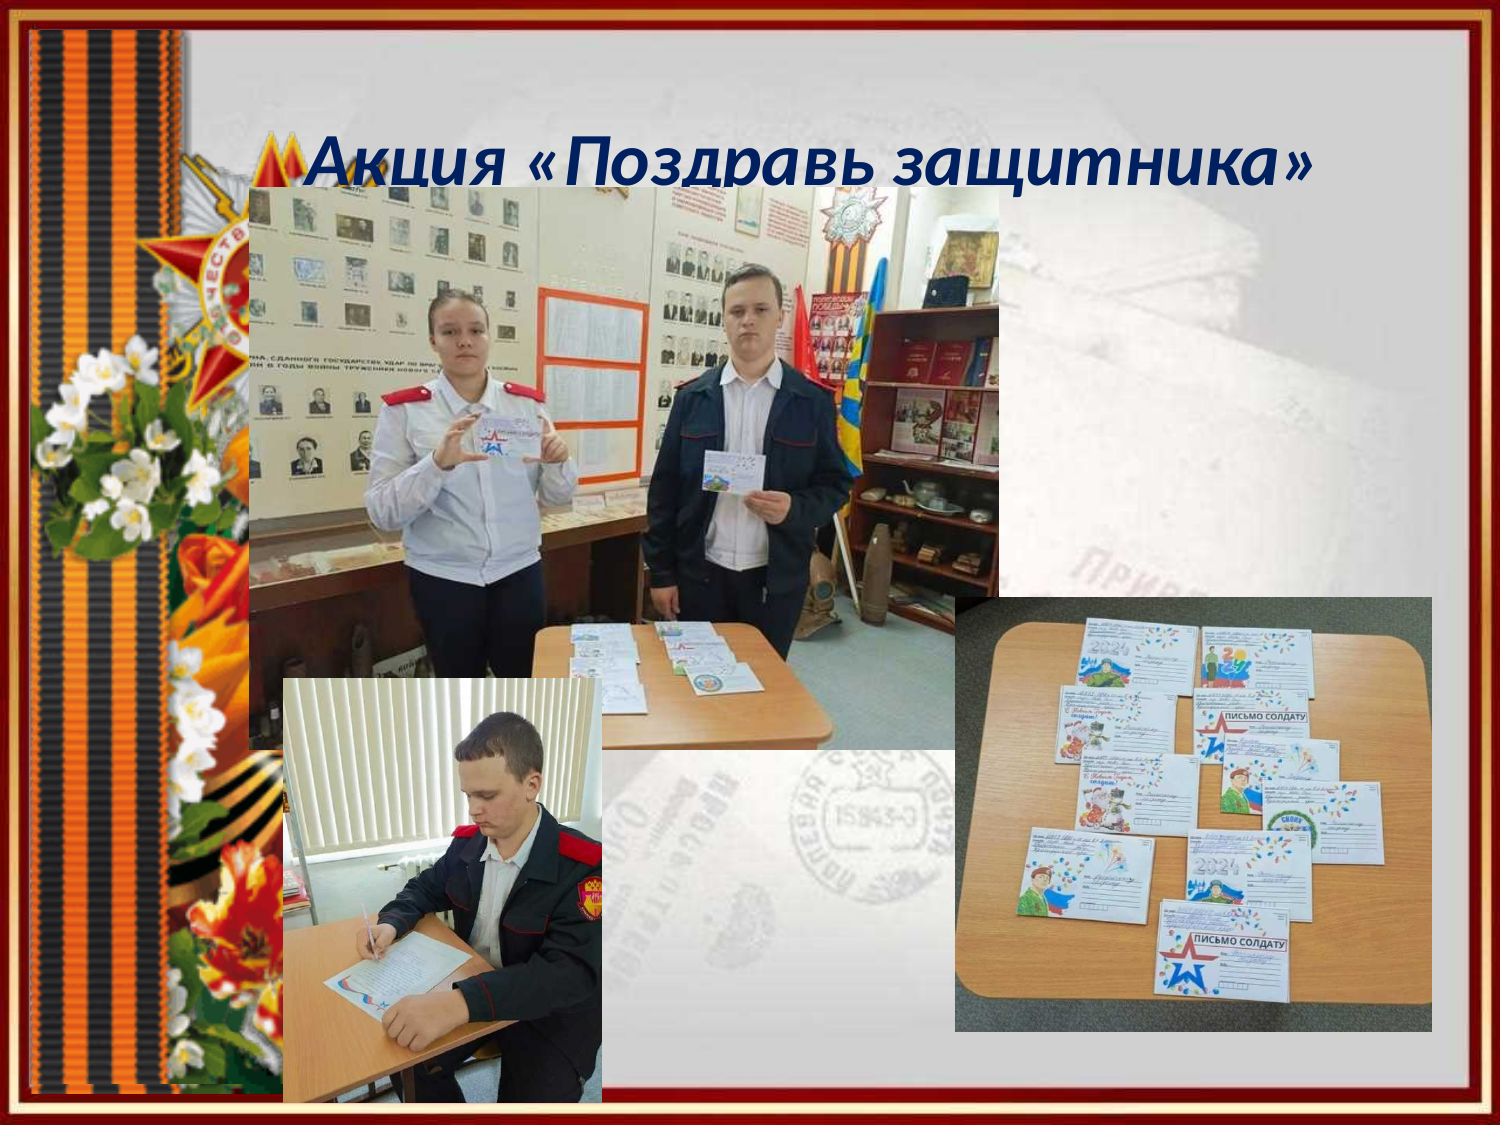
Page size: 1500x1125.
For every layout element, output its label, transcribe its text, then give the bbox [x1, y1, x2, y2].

title Акция «Поздравь защитника» [138, 0, 1489, 750]
picture [0, 0, 1500, 1125]
